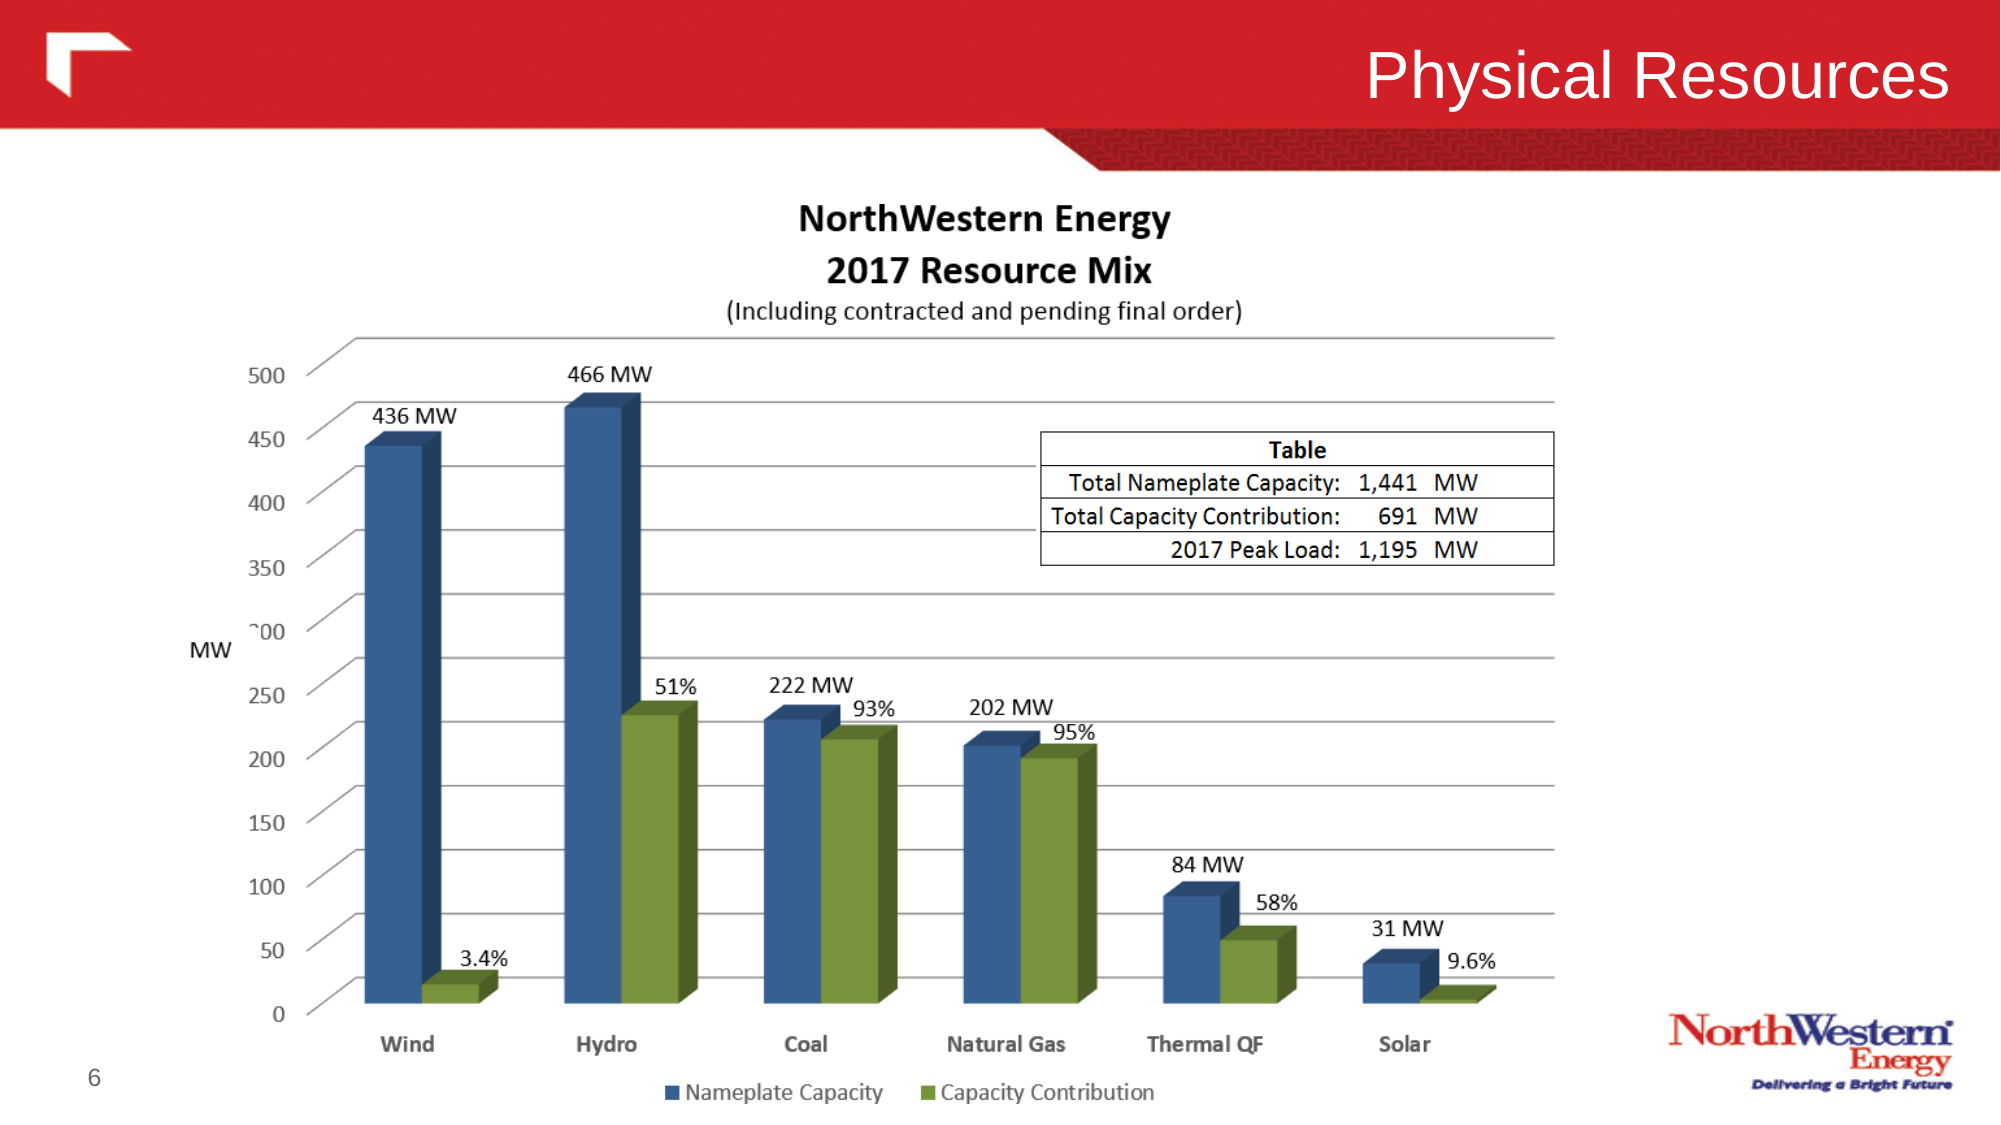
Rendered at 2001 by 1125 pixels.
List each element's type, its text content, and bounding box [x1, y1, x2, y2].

slide_number 6 [33, 1050, 117, 1103]
picture [0, 0, 2001, 1125]
list Physical Resources [183, 24, 1967, 113]
